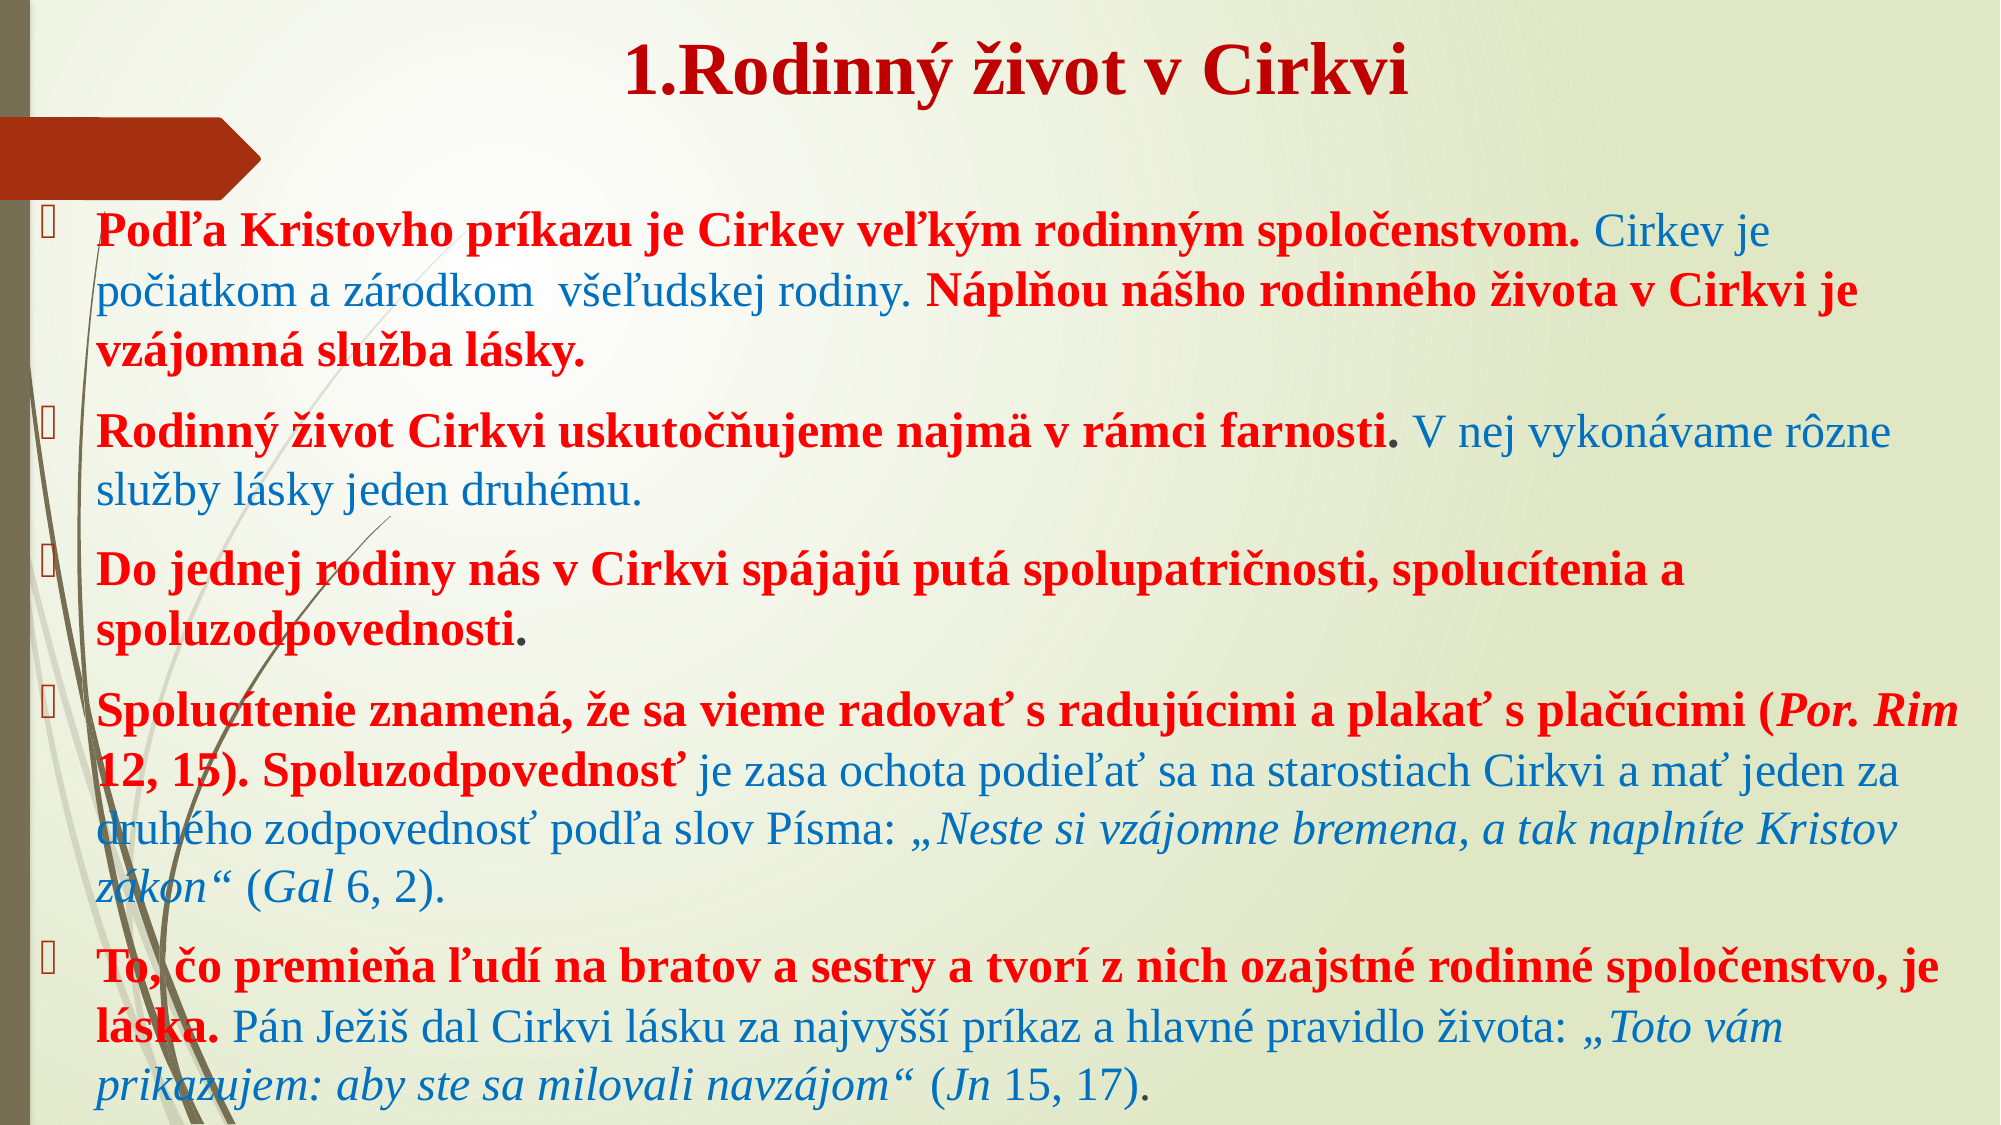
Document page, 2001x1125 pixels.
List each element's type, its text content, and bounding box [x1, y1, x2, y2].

list Podľa Kristovho príkazu je Cirkev veľkým rodinným spoločenstvom. Cirkev je počiatkom a zárodkom všeľudskej rodiny. Náplňou nášho rodinného života v Cirkvi je vzájomná služba lásky. Rodinný život Cirkvi uskutočňujeme najmä v rámci farnosti. V nej vykonávame rôzne služby lásky jeden druhému. Do jednej rodiny nás v Cirkvi spájajú putá spolupatričnosti, spolucítenia a spoluzodpovednosti. Spolucítenie znamená, že sa vieme radovať s radujúcimi a plakať s plačúcimi (Por. Rim 12, 15). Spoluzodpovednosť je zasa ochota podieľať sa na starostiach Cirkvi a mať jeden za druhého zodpovednosť podľa slov Písma: „Neste si vzájomne bremena, a tak naplníte Kristov zákon“ (Gal 6, 2). To, čo premieňa ľudí na bratov a sestry a tvorí z nich ozajstné rodinné spoločenstvo, je láska. Pán Ježiš dal Cirkvi lásku za najvyšší príkaz a hlavné pravidlo života: „Toto vám prikazujem: aby ste sa milovali navzájom“ (Jn 15, 17). [24, 189, 2000, 1125]
title 1.Rodinný život v Cirkvi [41, 11, 1991, 189]
